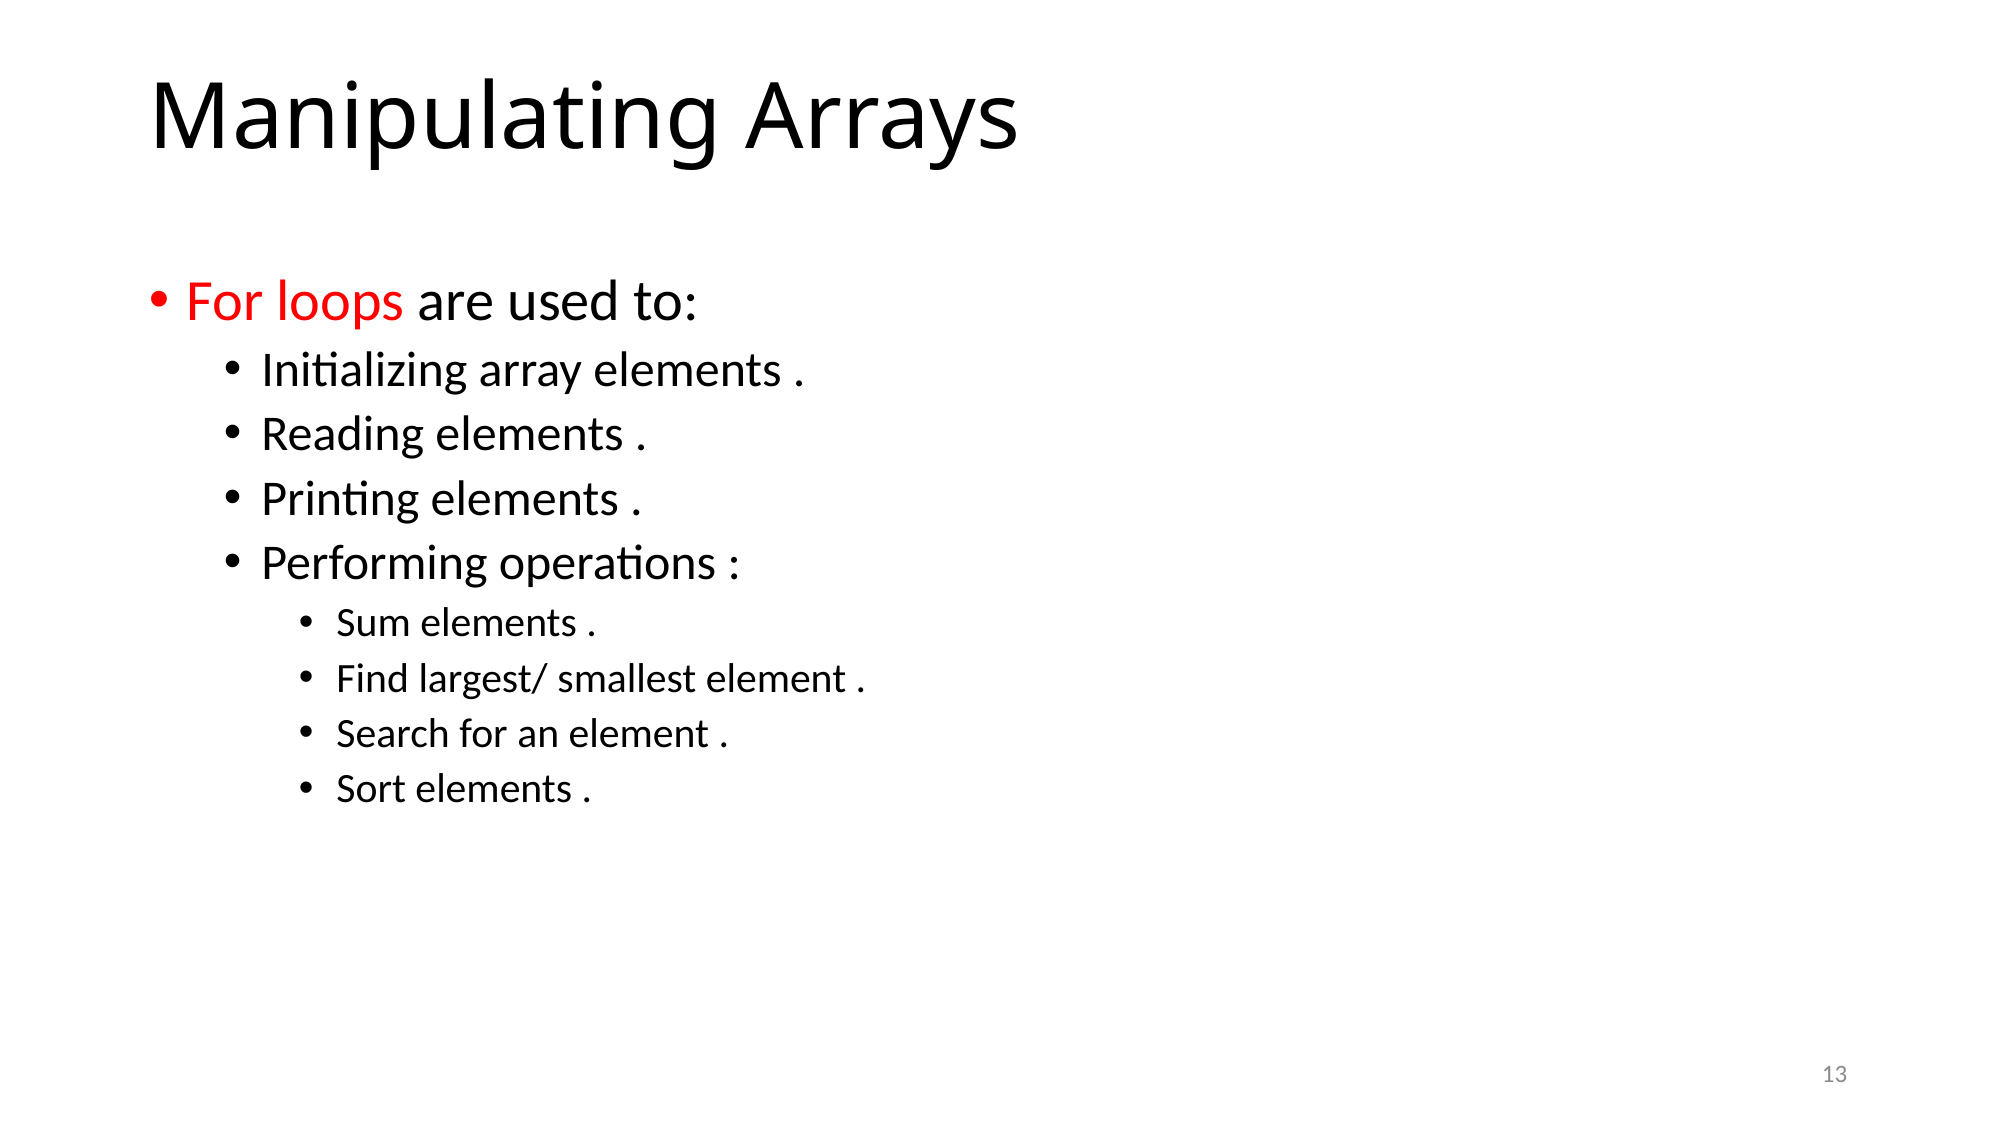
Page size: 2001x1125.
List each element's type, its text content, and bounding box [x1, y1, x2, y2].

list For loops are used to: Initializing array elements . Reading elements . Printing elements . Performing operations : Sum elements . Find largest/ smallest element . Search for an element . Sort elements . [134, 262, 1918, 1000]
slide_number 13 [1412, 1042, 1863, 1103]
title Manipulating Arrays [134, 37, 1918, 200]
